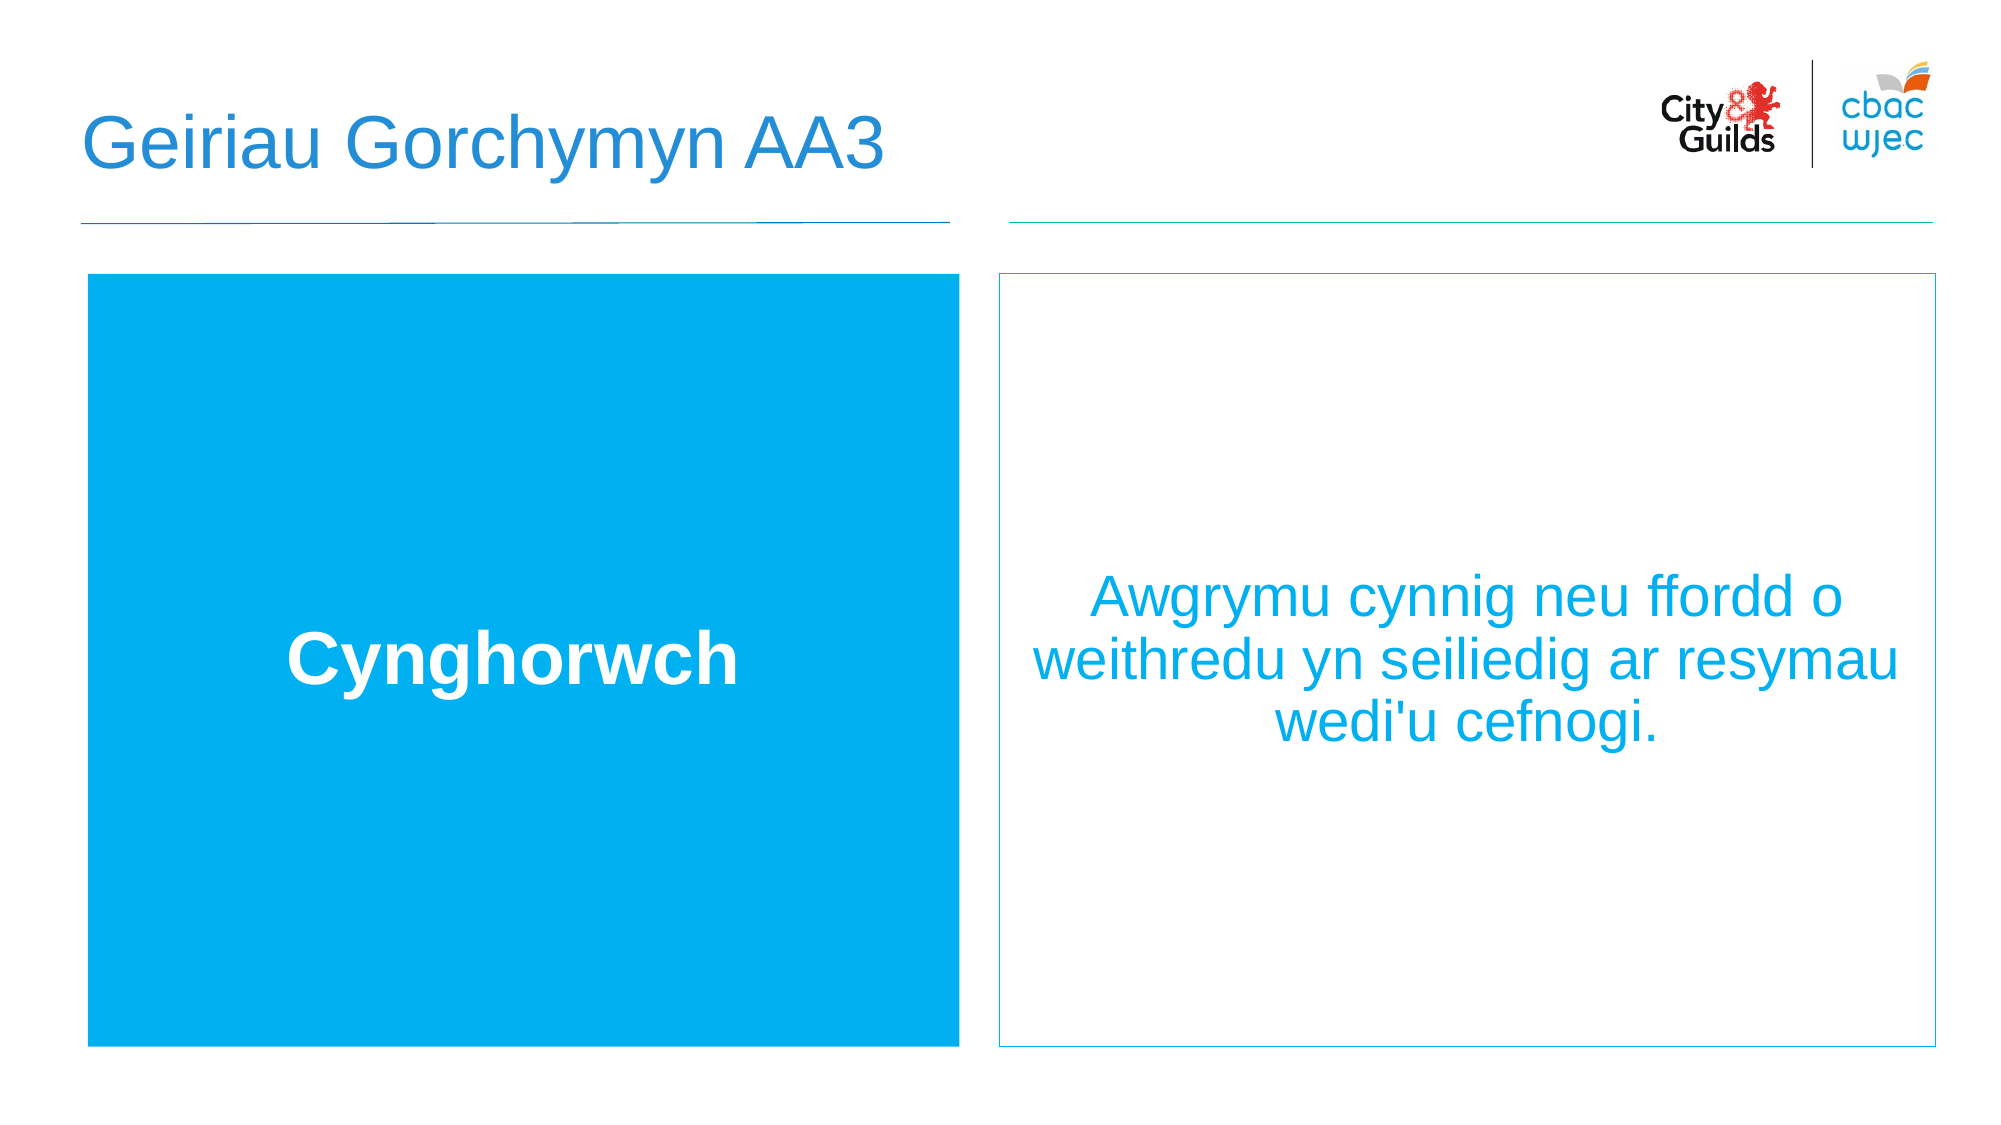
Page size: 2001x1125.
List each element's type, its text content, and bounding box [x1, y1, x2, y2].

picture [1837, 61, 1934, 158]
list Awgrymu cynnig neu ffordd o weithredu yn seiliedig ar resymau wedi'u cefnogi. [999, 273, 1936, 1047]
list Geiriau Gorchymyn AA3 [66, 95, 1581, 192]
list Cynghorwch [87, 273, 960, 1047]
